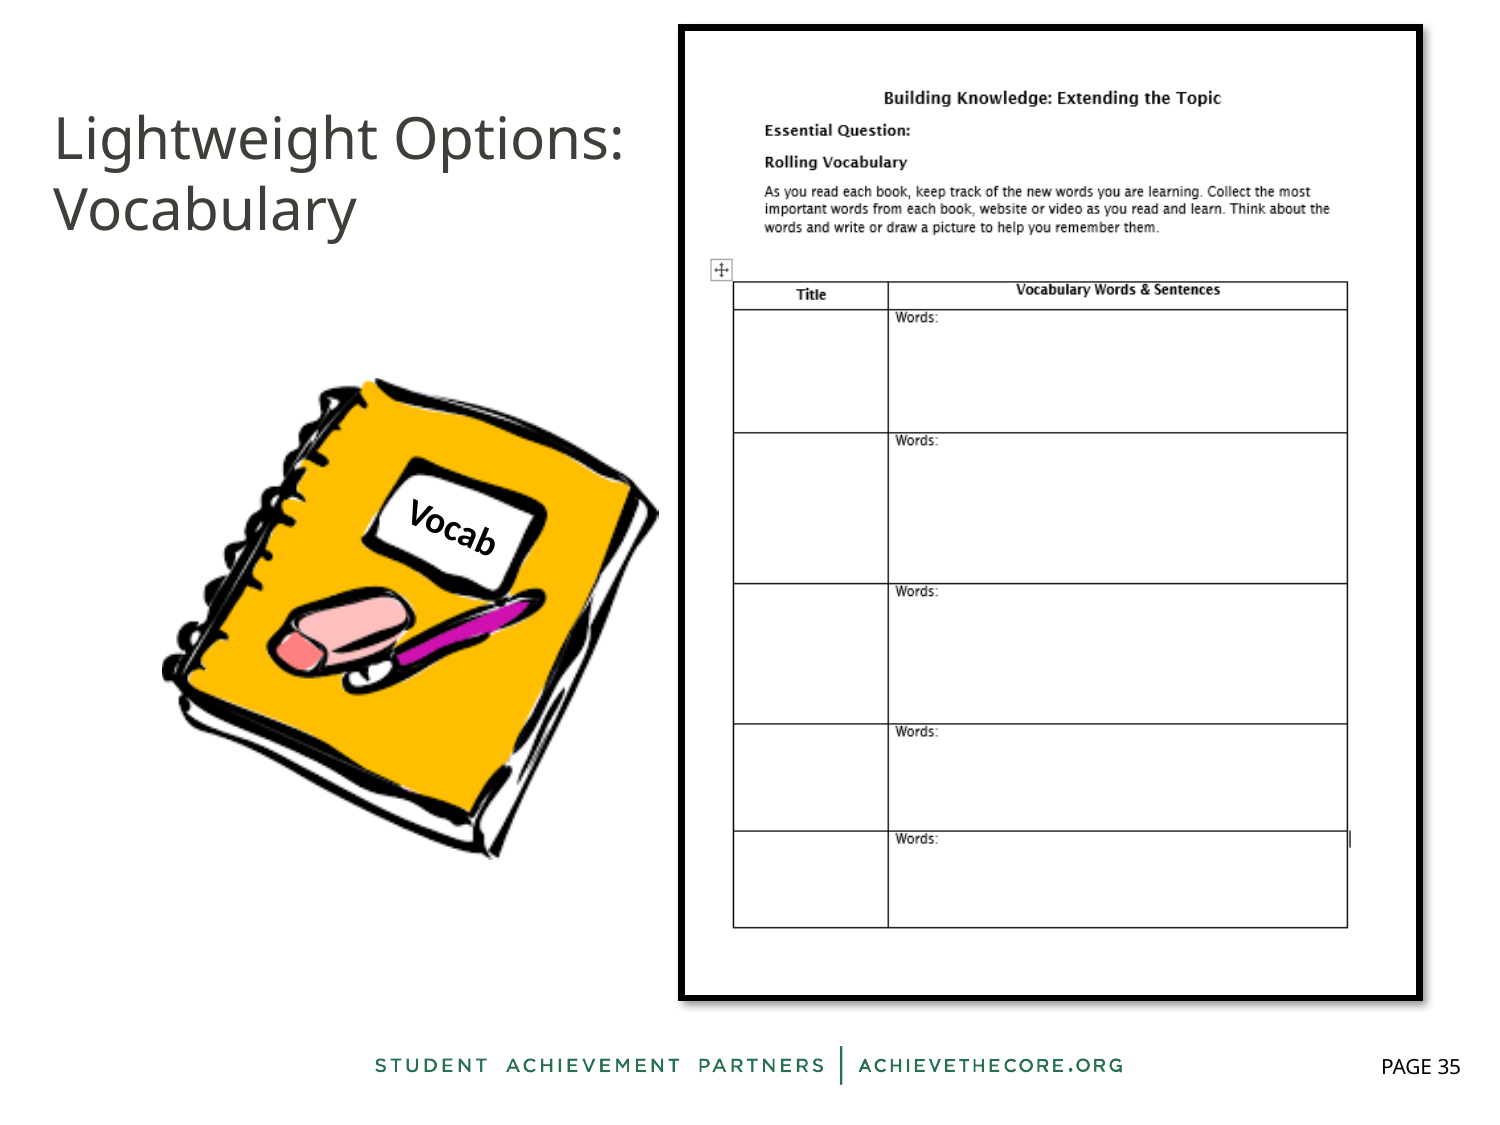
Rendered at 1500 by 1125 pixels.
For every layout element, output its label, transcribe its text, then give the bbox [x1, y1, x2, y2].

picture [684, 30, 1417, 996]
title Lightweight Options: Vocabulary [38, 77, 677, 266]
picture [161, 377, 659, 860]
picture [375, 1046, 1122, 1085]
